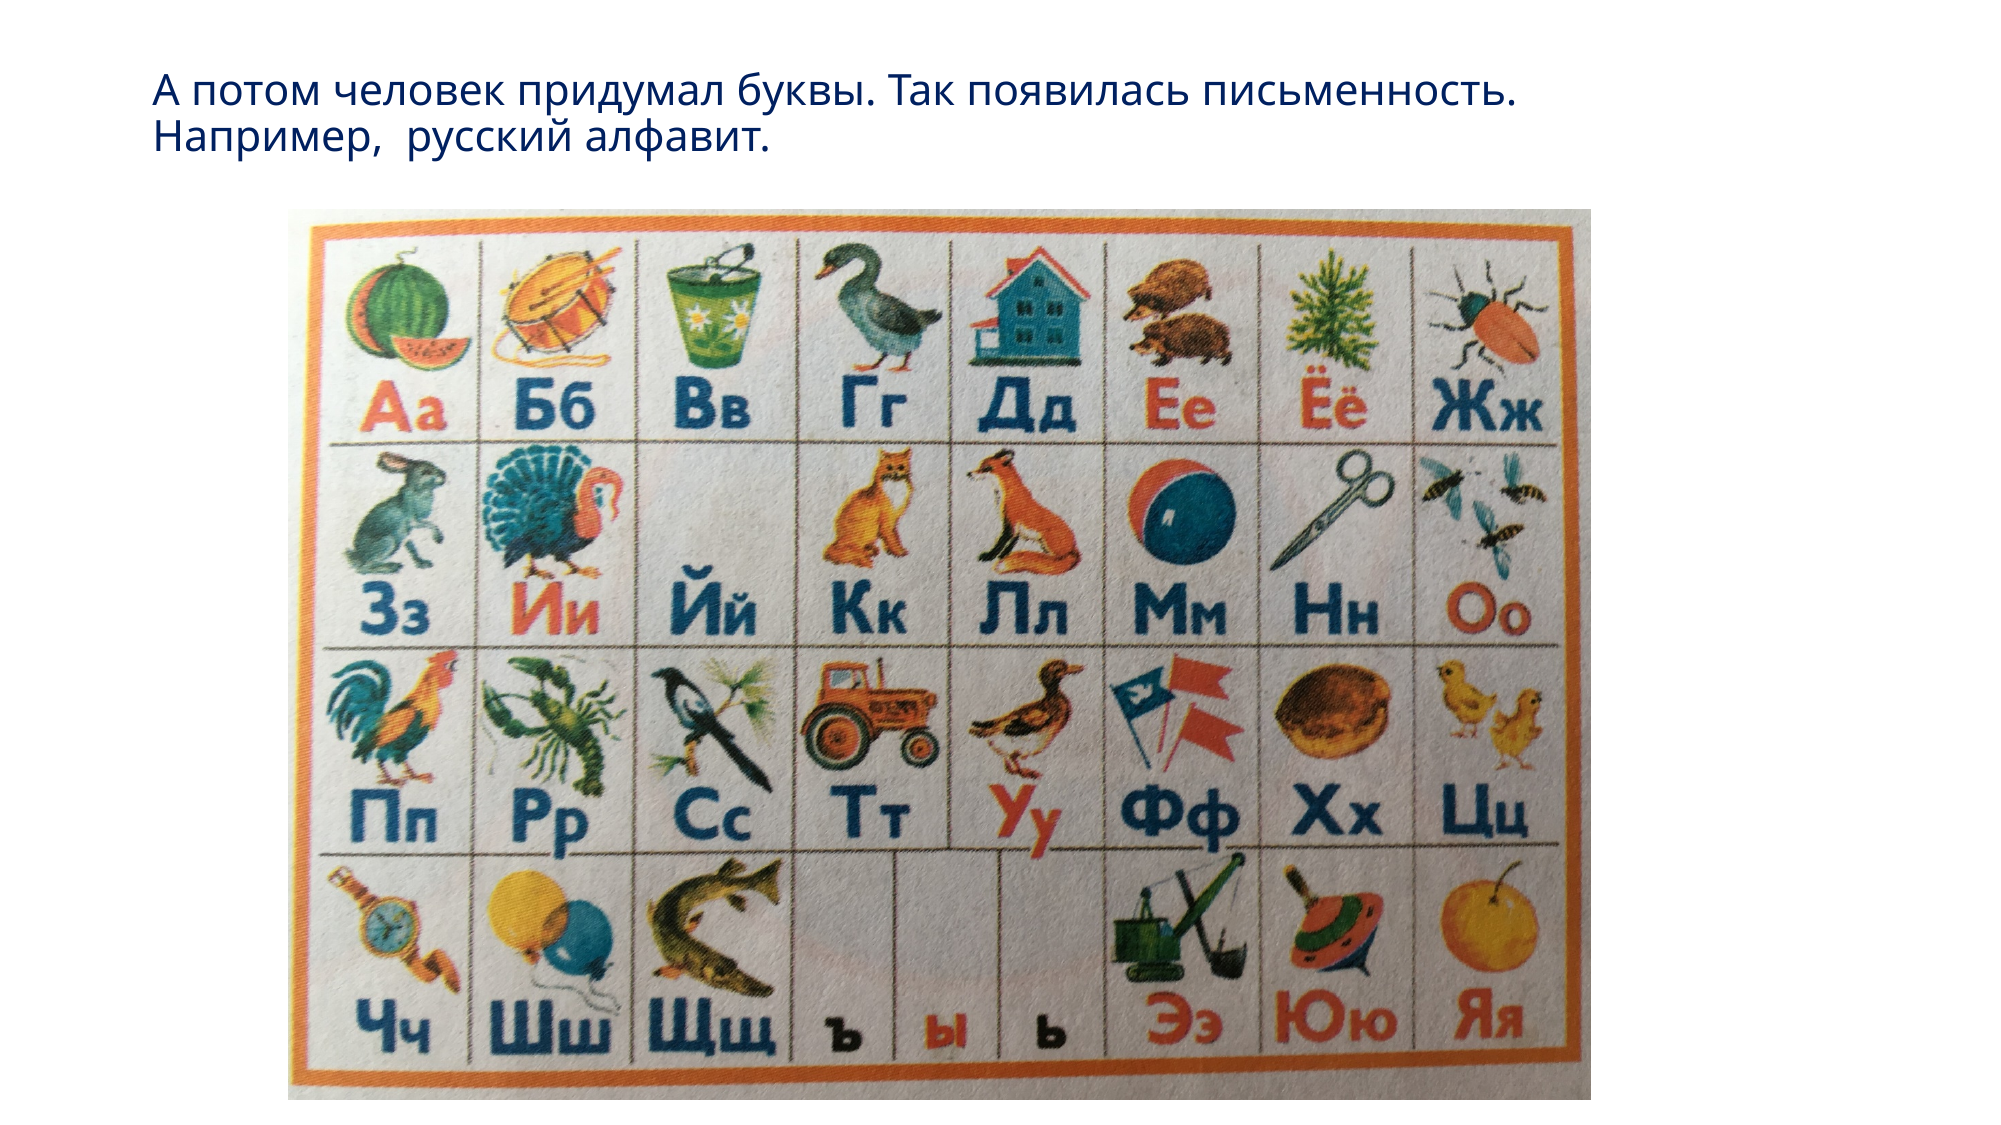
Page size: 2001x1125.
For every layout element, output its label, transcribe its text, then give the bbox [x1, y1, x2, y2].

picture [288, 209, 1591, 1100]
title А потом человек придумал буквы. Так появилась письменность. Например, русский алфавит. [137, 59, 1863, 170]
